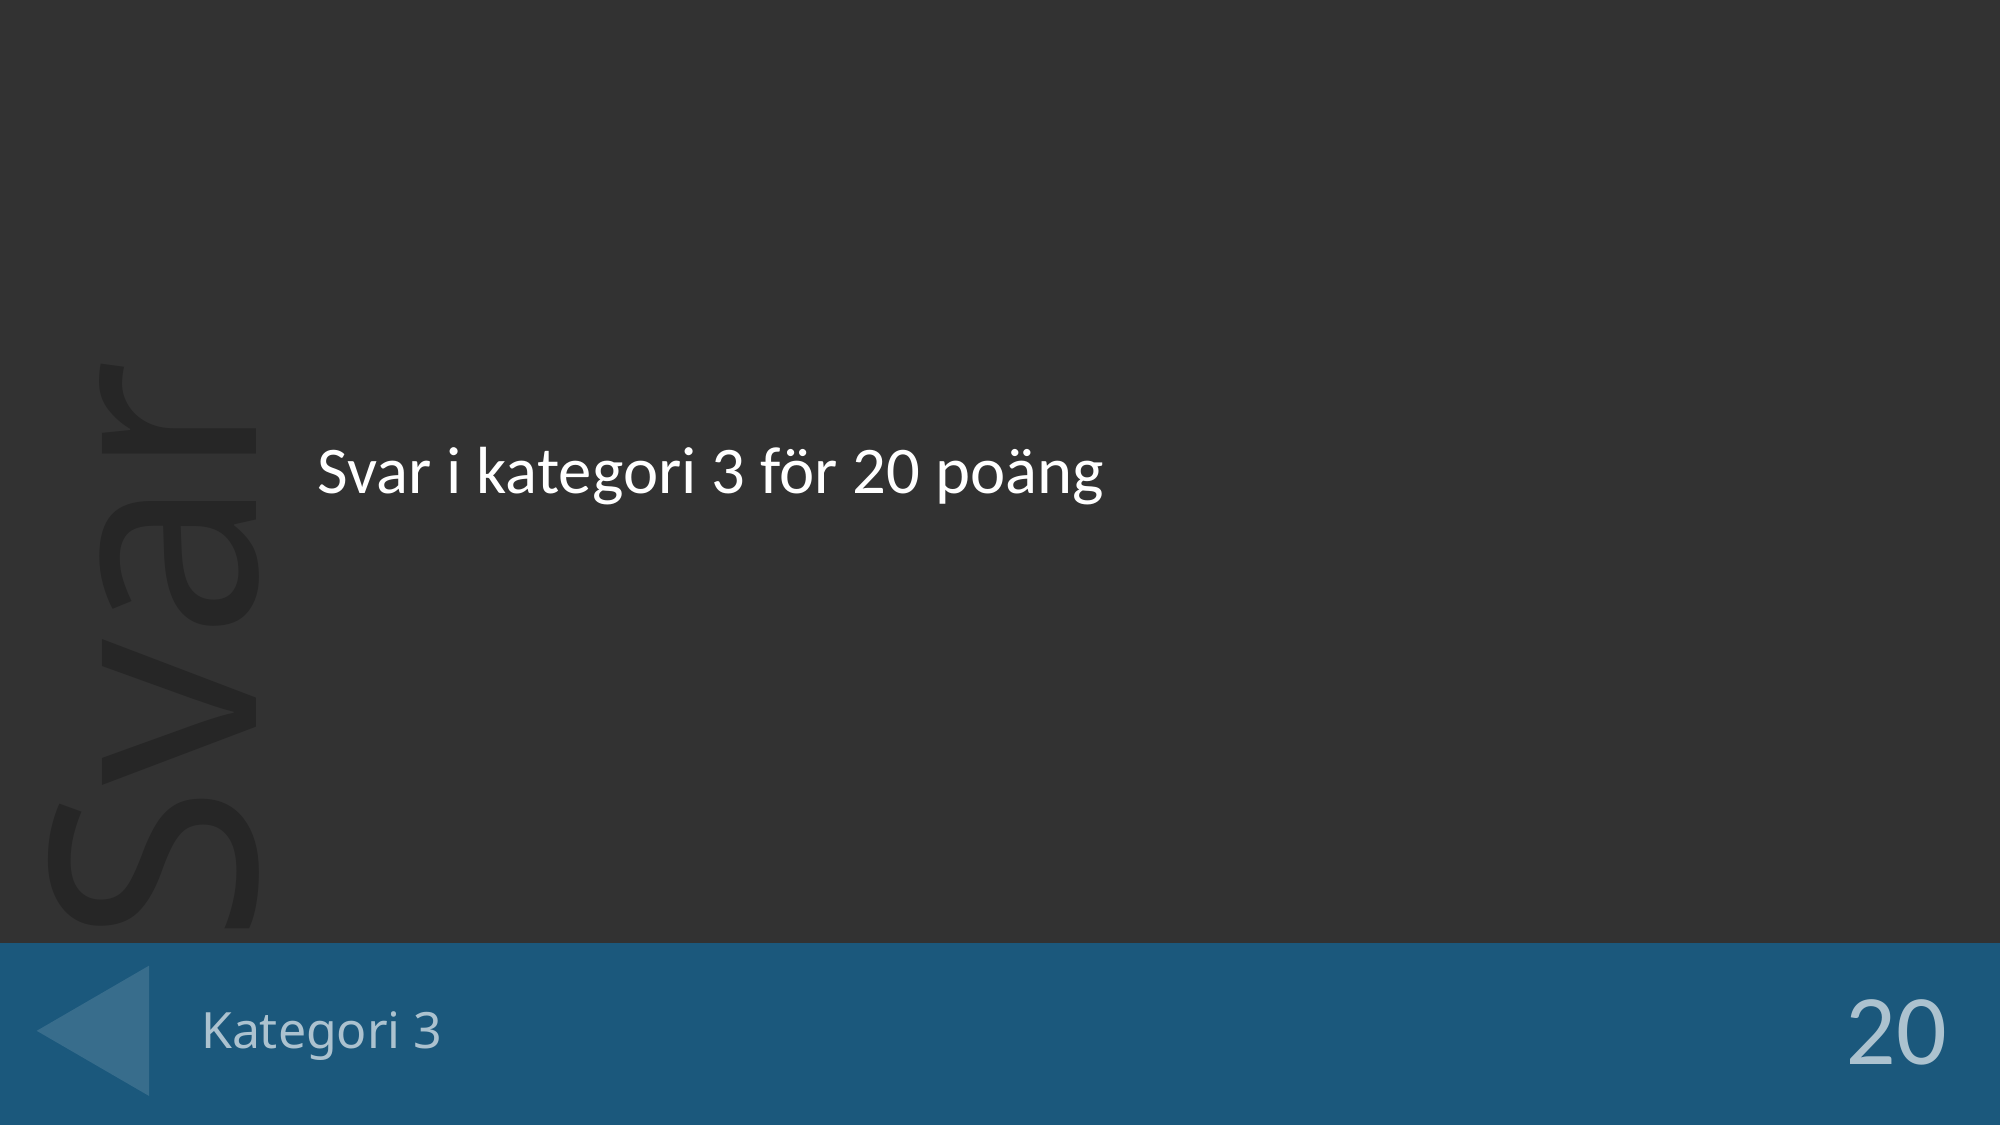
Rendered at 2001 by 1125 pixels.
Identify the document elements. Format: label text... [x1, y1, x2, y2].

title Kategori 3 [185, 967, 1494, 1097]
list Svar i kategori 3 för 20 poäng [302, 307, 1760, 636]
list 20 [1494, 967, 1963, 1097]
